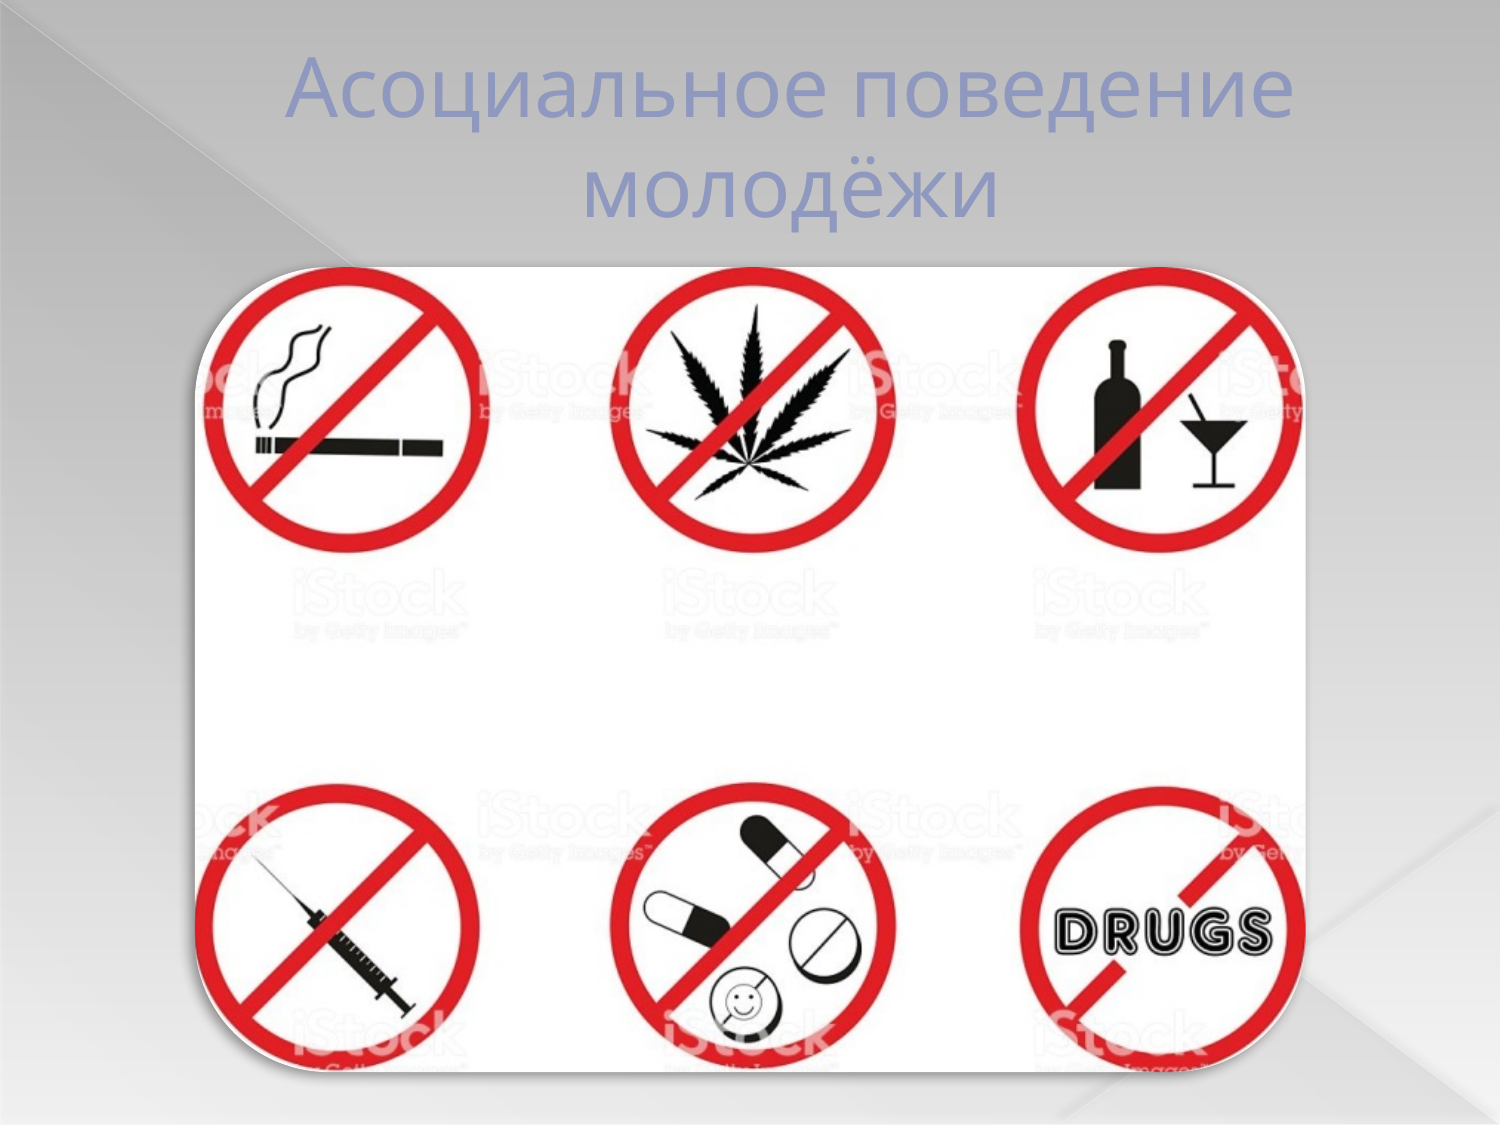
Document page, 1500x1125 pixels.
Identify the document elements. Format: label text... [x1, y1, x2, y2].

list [194, 266, 1306, 1073]
title Асоциальное поведение молодёжи [76, 19, 1427, 249]
